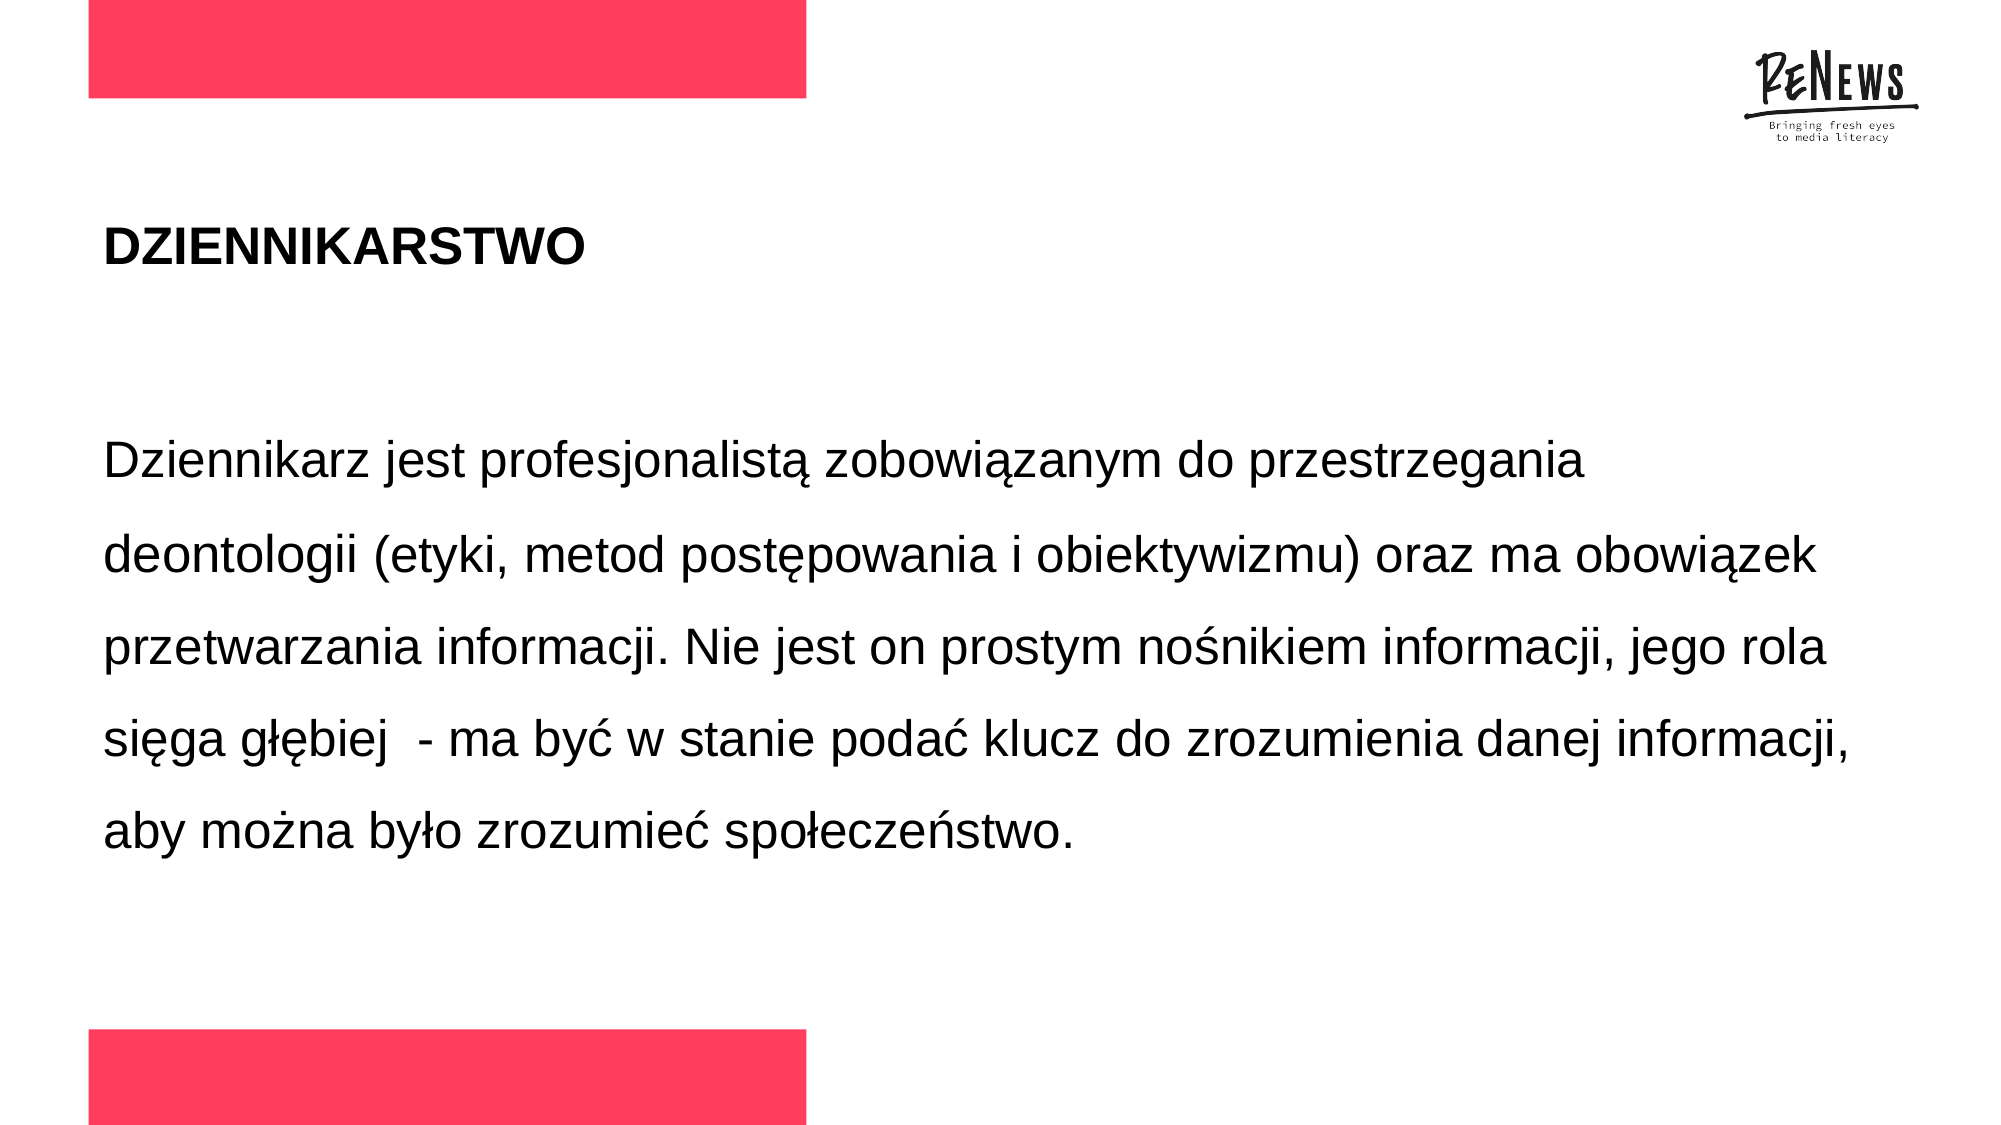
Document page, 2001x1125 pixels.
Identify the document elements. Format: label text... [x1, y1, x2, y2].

text_box [88, 1028, 807, 1125]
picture [1744, 50, 1919, 147]
text_box [1735, 0, 1936, 199]
list DZIENNIKARSTWO Dziennikarz jest profesjonalistą zobowiązanym do przestrzegania deontologii (etyki, metod postępowania i obiektywizmu) oraz ma obowiązek przetwarzania informacji. Nie jest on prostym nośnikiem informacji, jego rola sięga głębiej - ma być w stanie podać klucz do zrozumienia danej informacji, aby można było zrozumieć społeczeństwo. [88, 173, 1870, 955]
text_box [88, 0, 807, 99]
